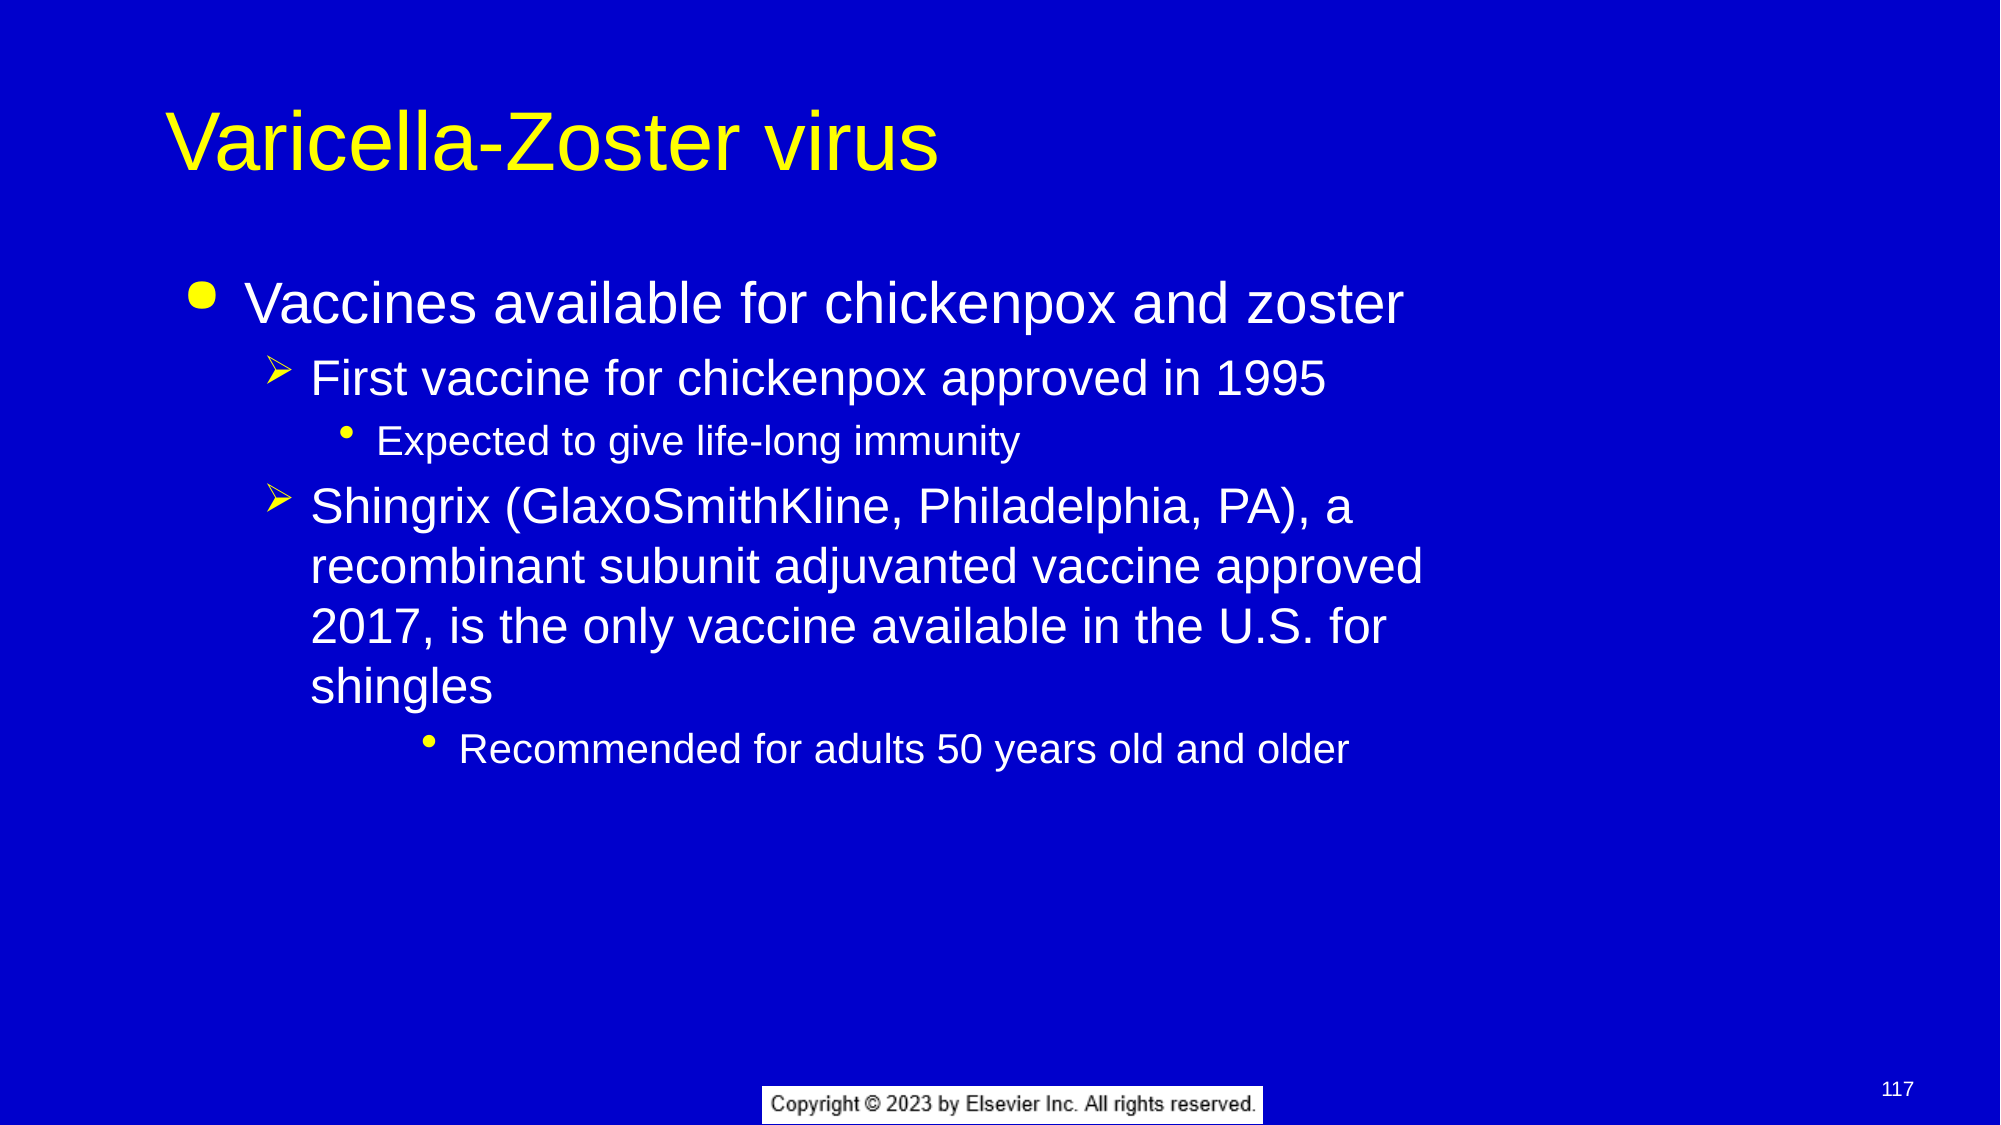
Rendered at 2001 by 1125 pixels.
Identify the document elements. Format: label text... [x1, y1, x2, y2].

picture [762, 1086, 1263, 1124]
title Varicella-Zoster virus [149, 37, 1851, 238]
list Vaccines available for chickenpox and zoster First vaccine for chickenpox approved in 1995 Expected to give life-long immunity Shingrix (GlaxoSmithKline, Philadelphia, PA), a recombinant subunit adjuvanted vaccine approved 2017, is the only vaccine available in the U.S. for shingles Recommended for adults 50 years old and older [172, 257, 1449, 989]
